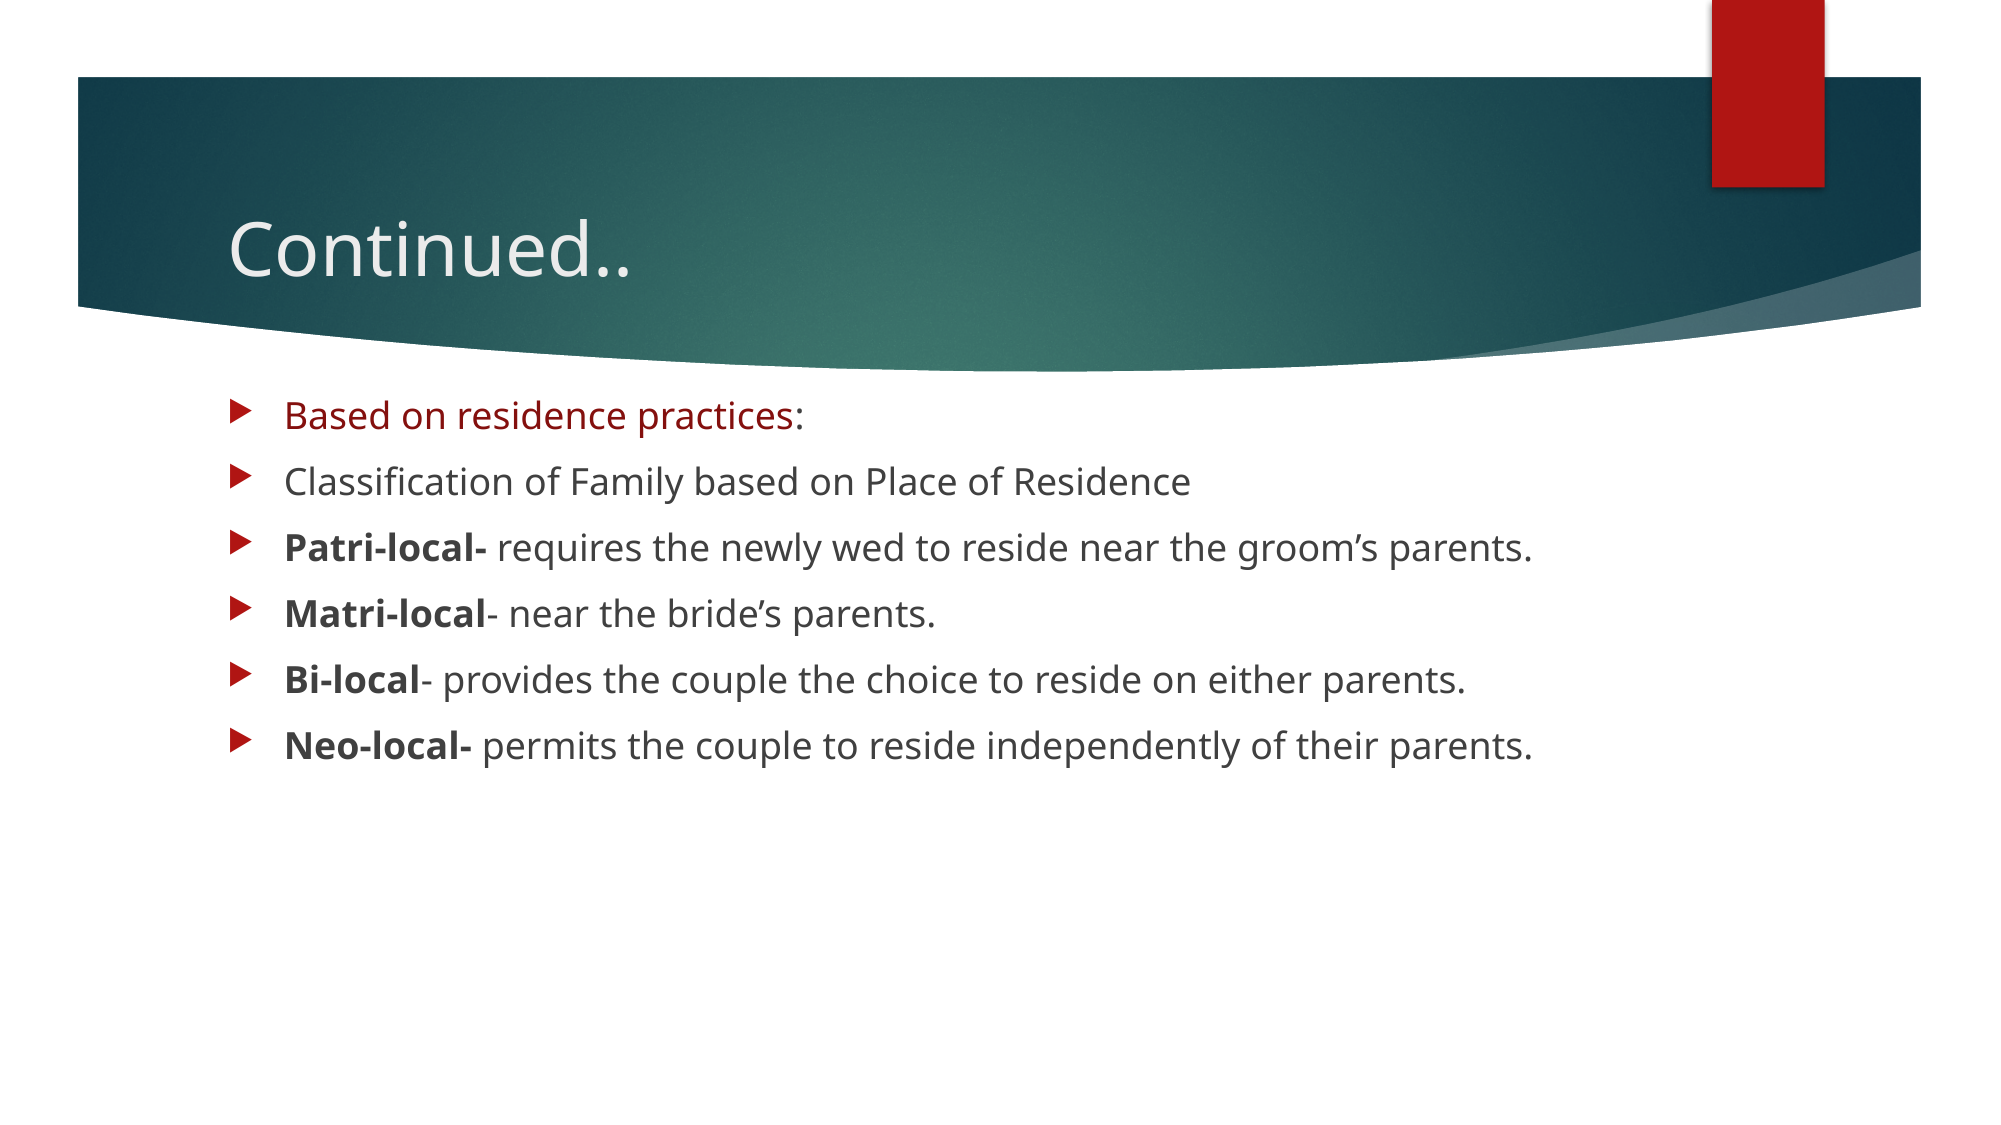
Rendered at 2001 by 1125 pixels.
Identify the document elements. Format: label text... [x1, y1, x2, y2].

title Continued.. [212, 161, 1788, 333]
list Based on residence practices: Classification of Family based on Place of Residence Patri-local- requires the newly wed to reside near the groom’s parents. Matri-local- near the bride’s parents. Bi-local- provides the couple the choice to reside on either parents. Neo-local- permits the couple to reside independently of their parents. [212, 384, 1863, 1014]
